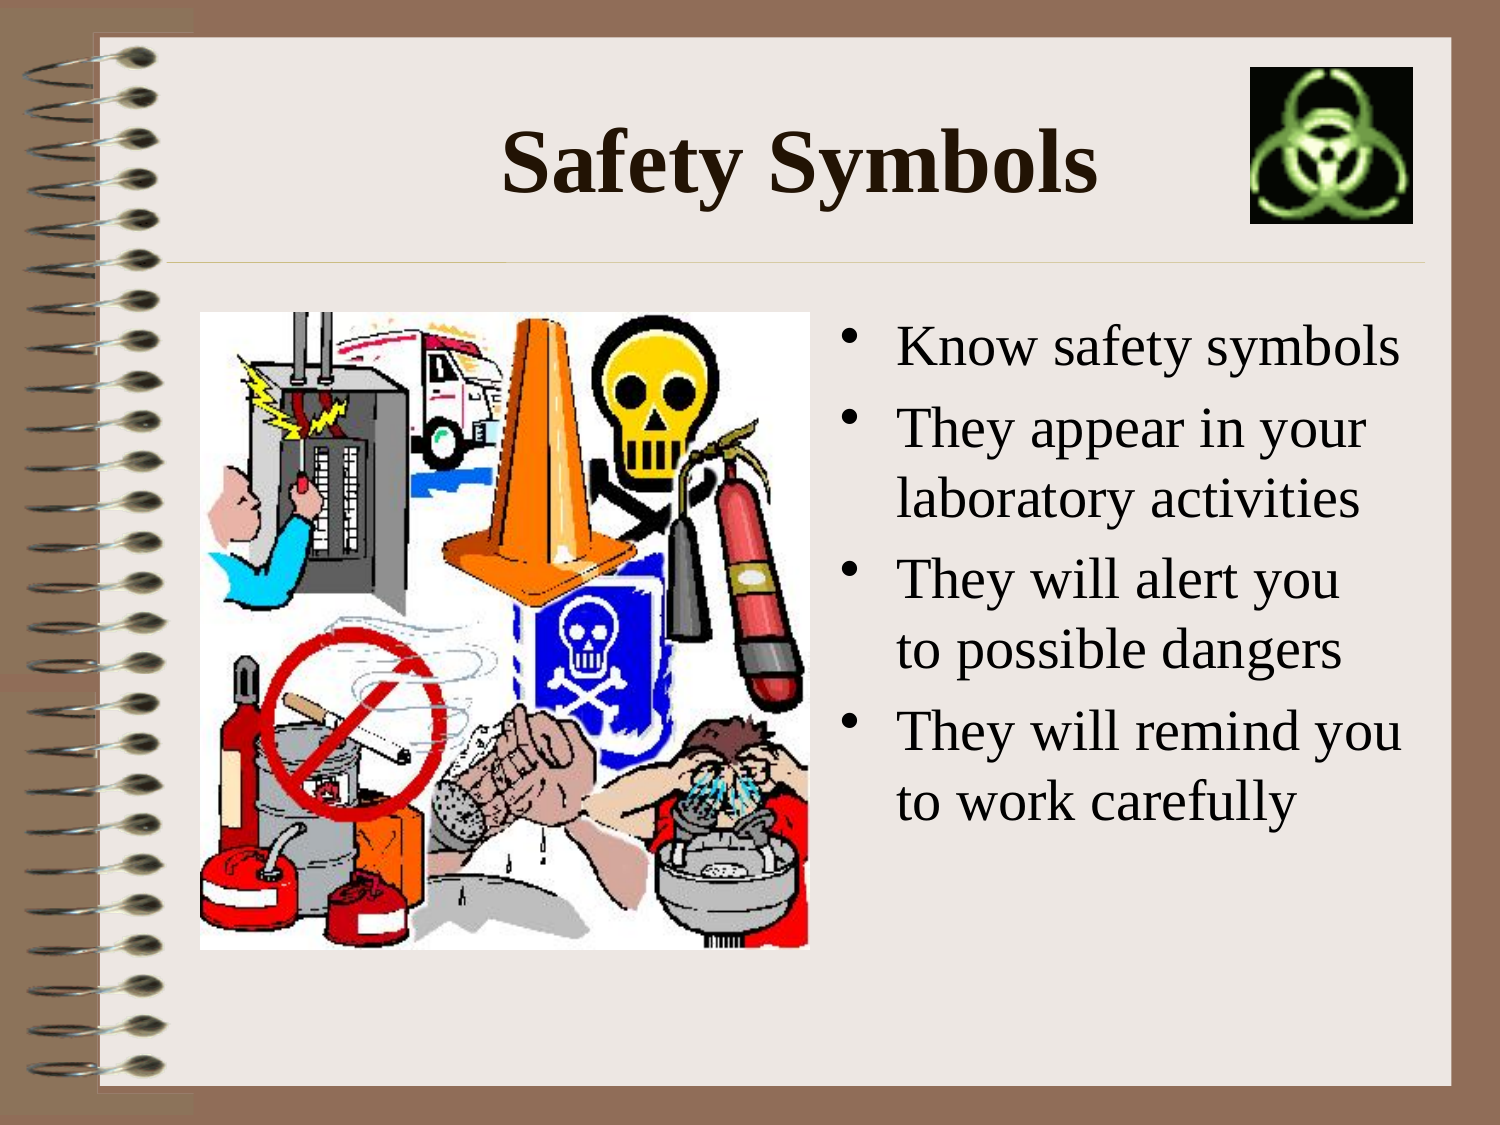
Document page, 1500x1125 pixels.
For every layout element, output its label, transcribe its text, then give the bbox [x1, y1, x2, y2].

picture [1249, 67, 1413, 224]
title Safety Symbols [174, 62, 1426, 251]
text_box Know safety symbols They appear in your laboratory activities They will alert you to possible dangers They will remind you to work carefully [824, 299, 1438, 788]
picture [0, 692, 194, 1115]
picture [199, 312, 810, 951]
picture [0, 8, 194, 674]
